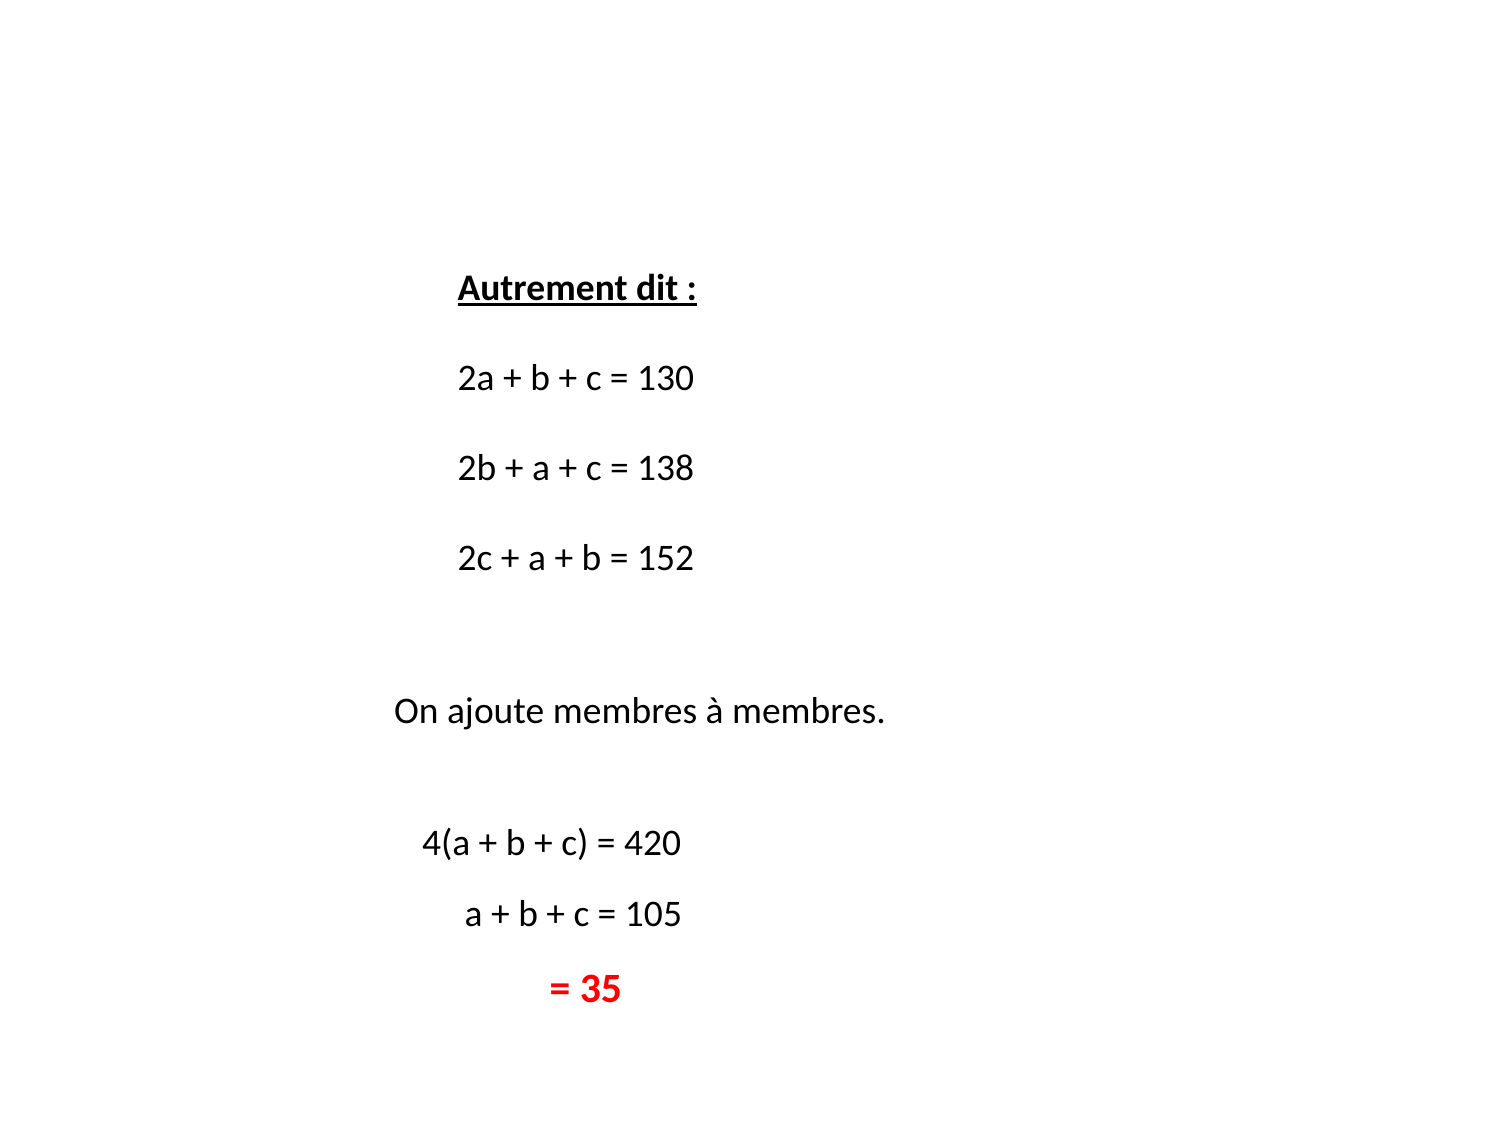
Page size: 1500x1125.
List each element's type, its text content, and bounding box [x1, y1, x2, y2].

text_box a + b + c = 105 [407, 881, 816, 942]
text_box Autrement dit : 2a + b + c = 130 2b + a + c = 138 2c + a + b = 152 [442, 255, 839, 678]
text_box 4(a + b + c) = 420 [407, 810, 928, 871]
text_box On ajoute membres à membres. [379, 678, 902, 739]
